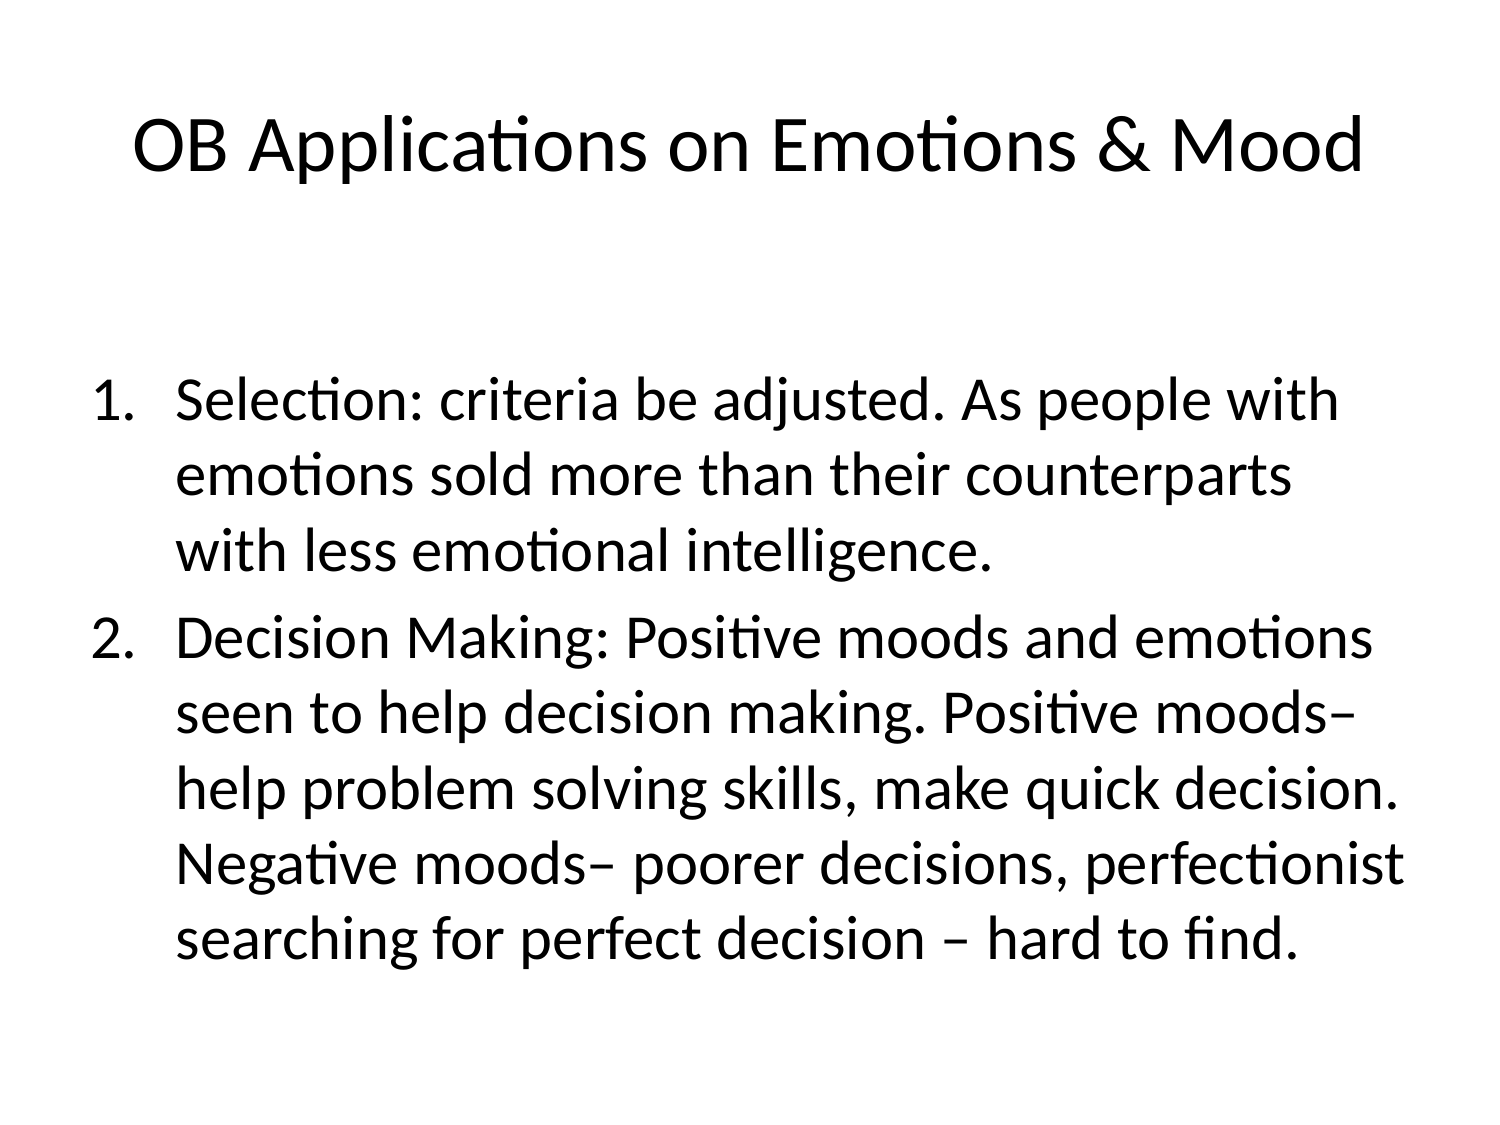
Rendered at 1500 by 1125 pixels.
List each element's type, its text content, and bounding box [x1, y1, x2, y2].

title OB Applications on Emotions & Mood [75, 45, 1425, 233]
list Selection: criteria be adjusted. As people with emotions sold more than their counterparts with less emotional intelligence. Decision Making: Positive moods and emotions seen to help decision making. Positive moods– help problem solving skills, make quick decision. Negative moods– poorer decisions, perfectionist searching for perfect decision – hard to find. [75, 262, 1425, 1005]
